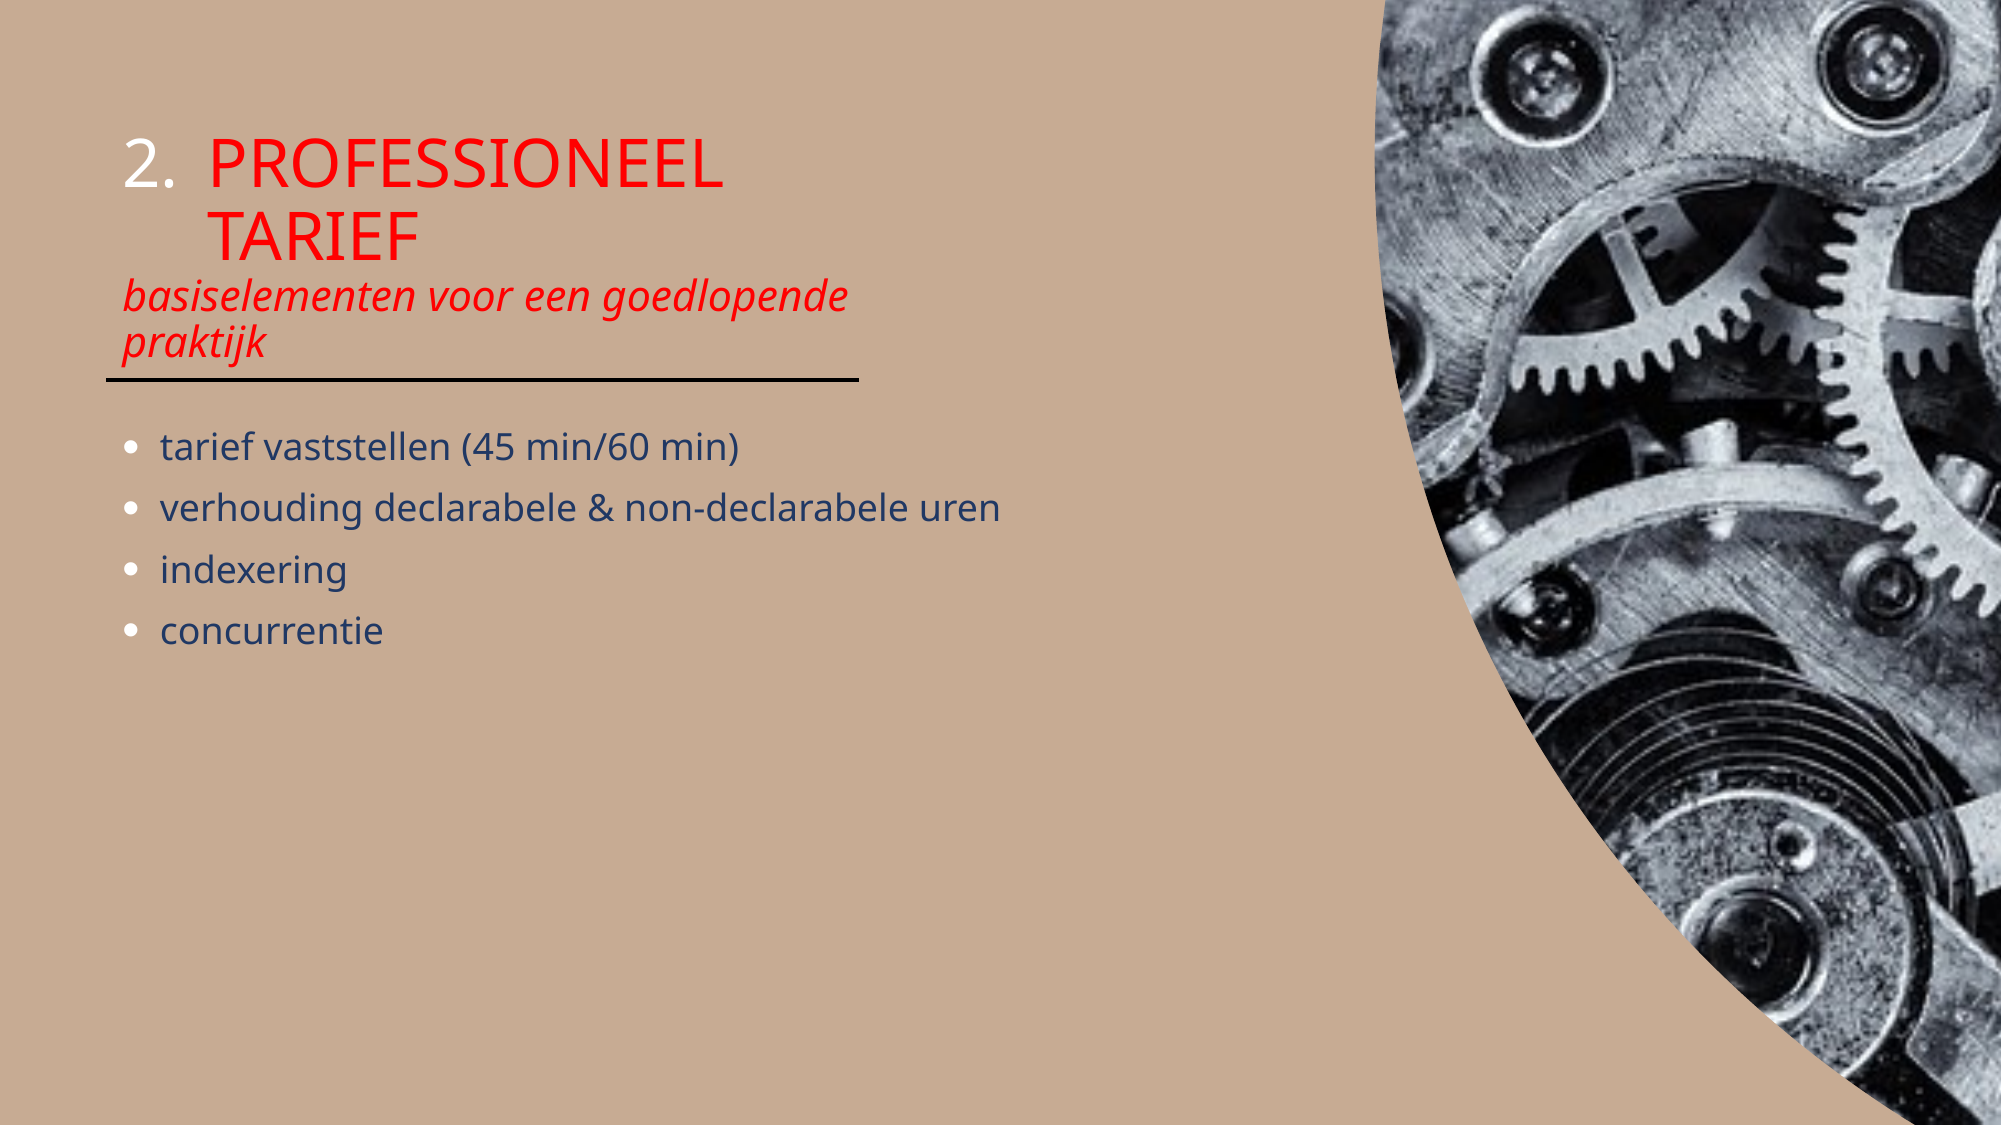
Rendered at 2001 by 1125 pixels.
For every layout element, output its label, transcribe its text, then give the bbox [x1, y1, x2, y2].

picture [1374, 0, 2001, 1125]
text_box PROFESSIONEEL TARIEF basiselementen voor een goedlopende praktijk [107, 121, 948, 399]
list tarief vaststellen (45 min/60 min) verhouding declarabele & non-declarabele uren indexering concurrentie [107, 420, 1374, 1125]
